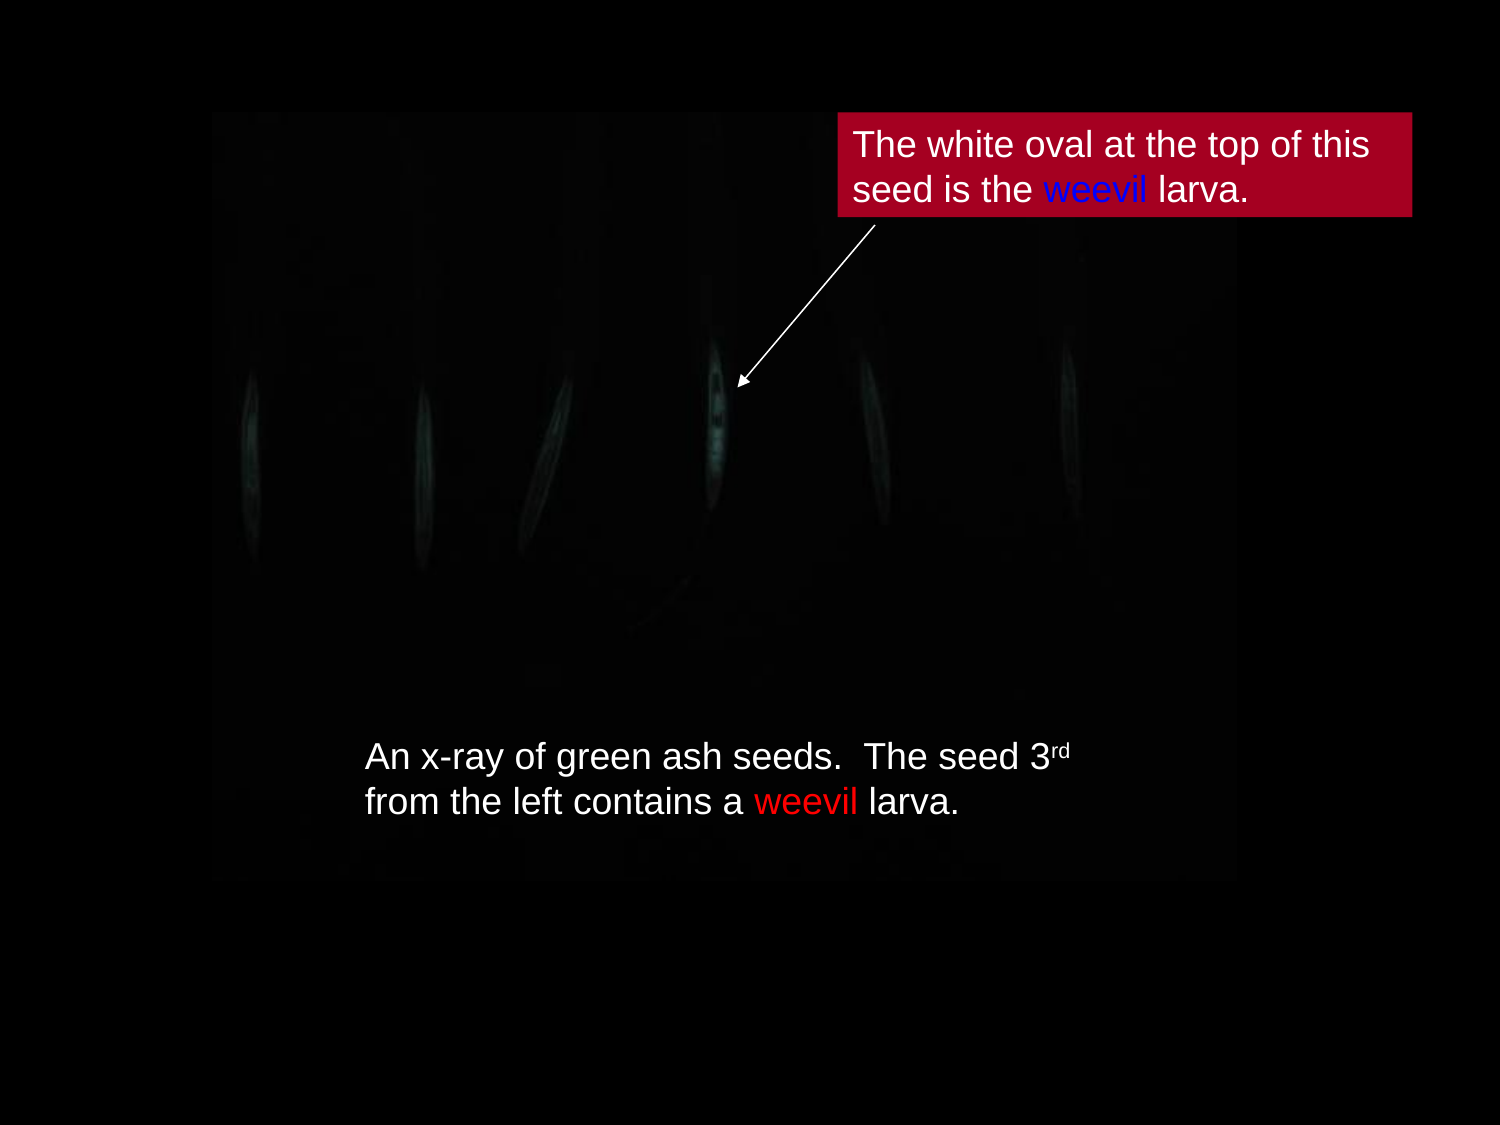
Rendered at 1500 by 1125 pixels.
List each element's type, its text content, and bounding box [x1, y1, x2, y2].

picture [212, 112, 1237, 881]
text_box The white oval at the top of this seed is the weevil larva. [1238, 112, 1413, 218]
